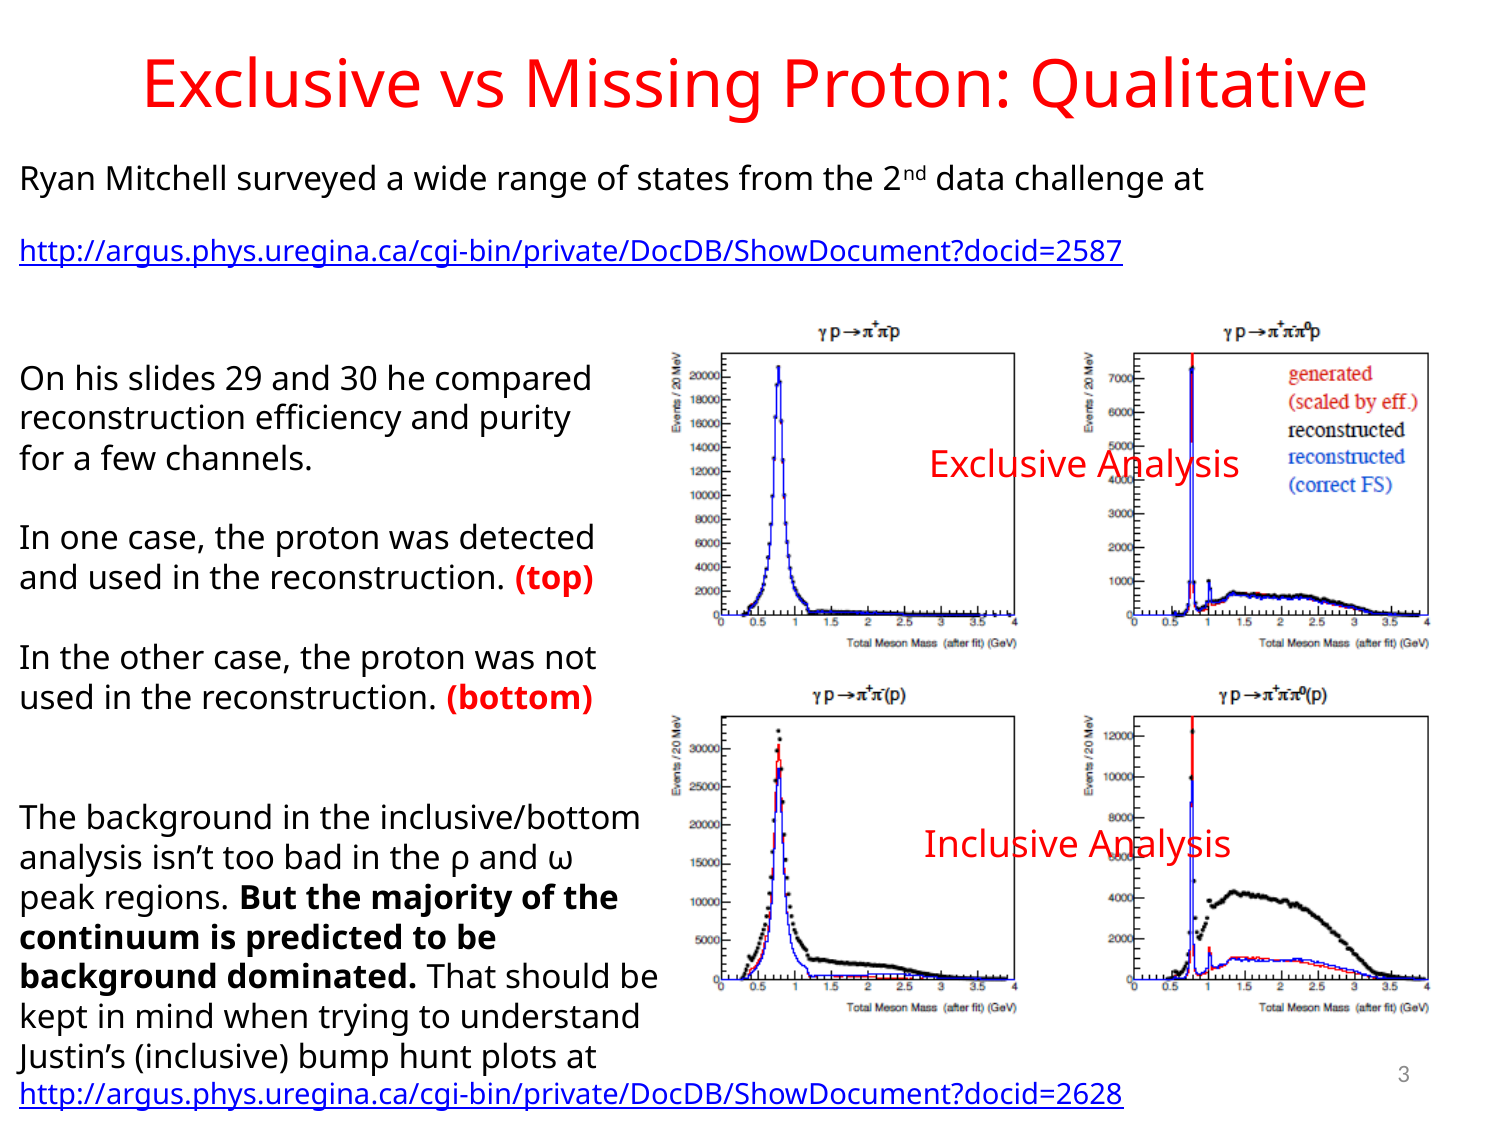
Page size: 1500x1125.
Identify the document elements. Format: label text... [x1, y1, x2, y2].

slide_number 3 [1074, 1042, 1425, 1103]
title Exclusive vs Missing Proton: Qualitative [81, 24, 1432, 138]
text_box Ryan Mitchell surveyed a wide range of states from the 2nd data challenge at http://argus.phys.uregina.ca/cgi-bin/private/DocDB/ShowDocument?docid=2587 On his slides 29 and 30 he compared reconstruction efficiency and purity for a few channels. In one case, the proton was detected and used in the reconstruction. (top) In the other case, the proton was not used in the reconstruction. (bottom) The background in the inclusive/bottom analysis isn’t too bad in the ρ and ω peak regions. But the majority of the continuum is predicted to be background dominated. That should be kept in mind when trying to understand Justin’s (inclusive) bump hunt plots at http://argus.phys.uregina.ca/cgi-bin/private/DocDB/ShowDocument?docid=2628 [4, 149, 1442, 1125]
picture [662, 312, 1468, 1035]
